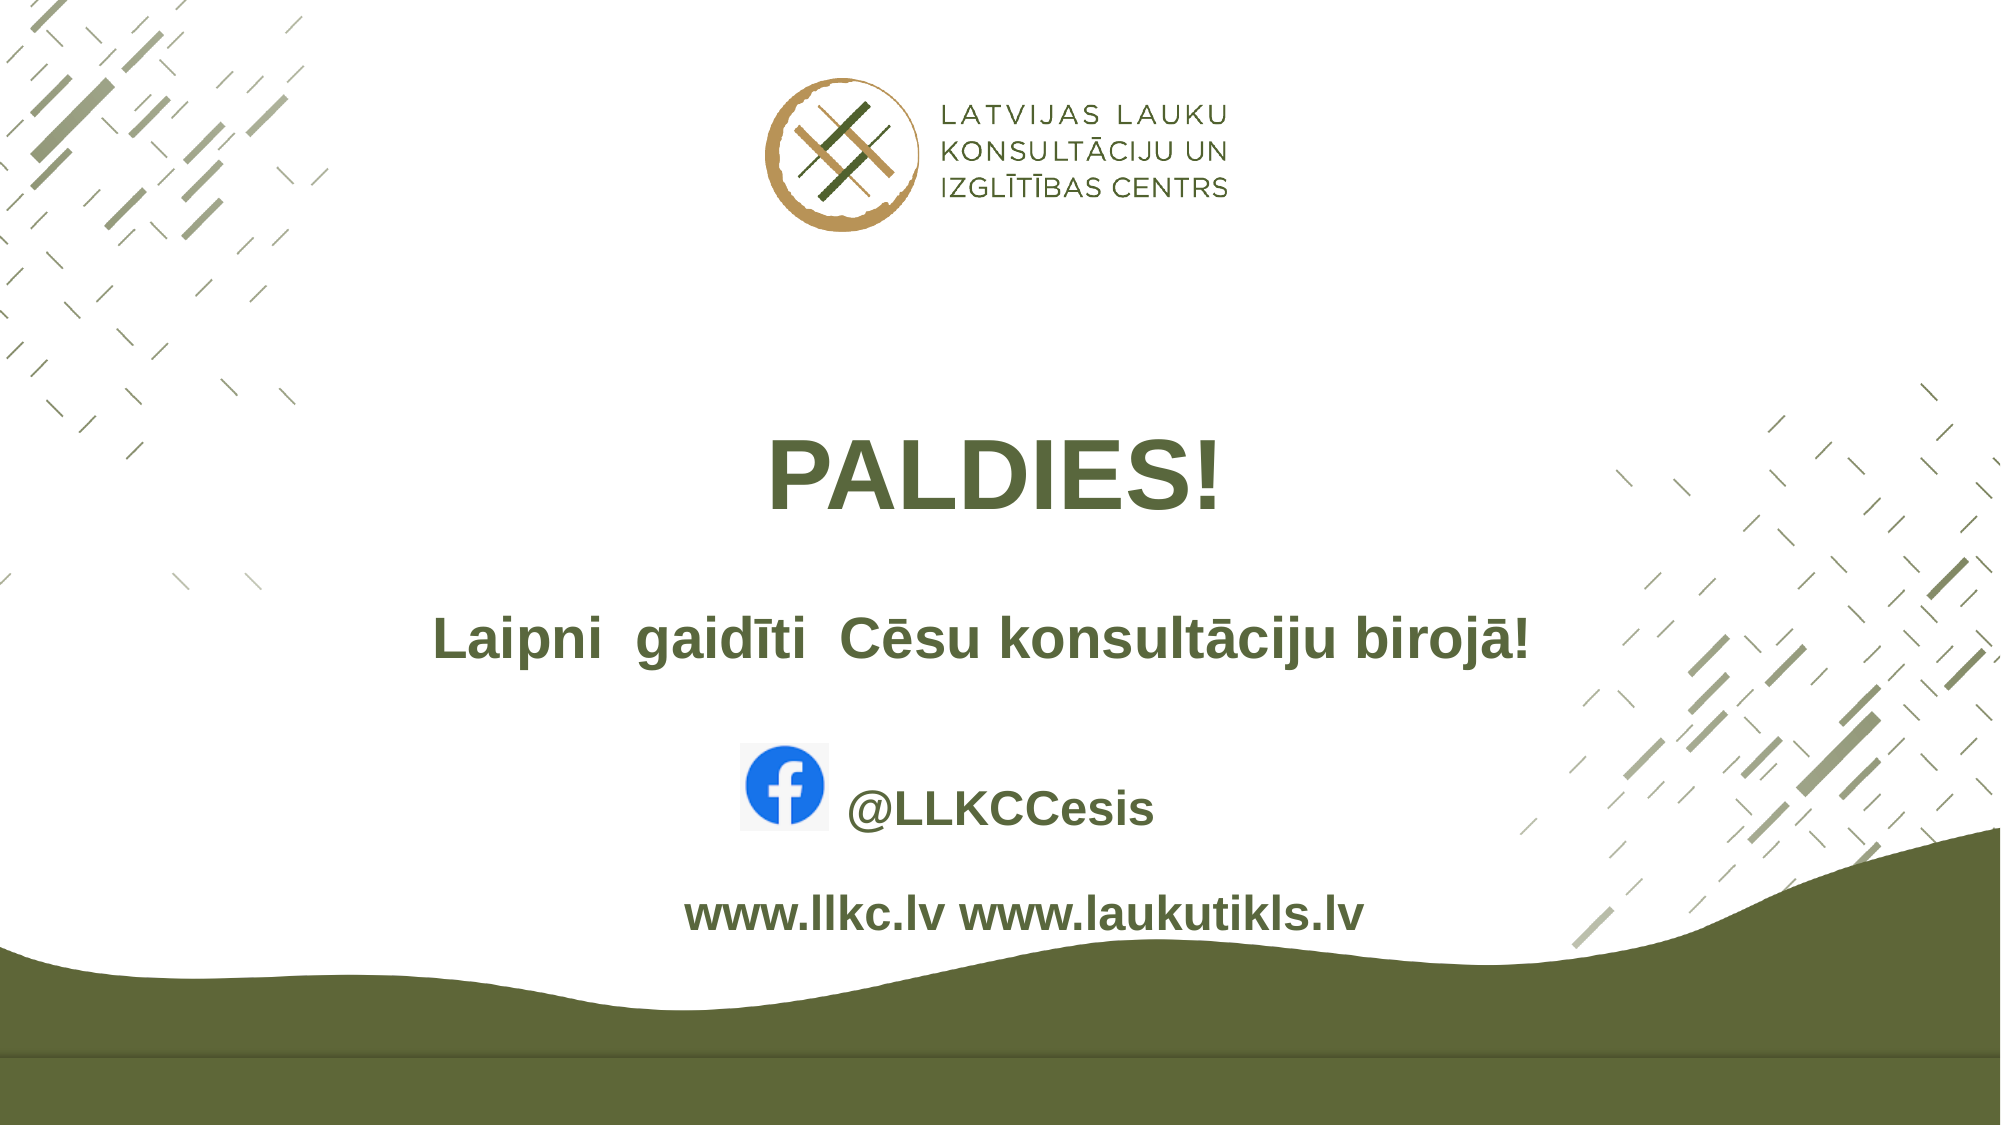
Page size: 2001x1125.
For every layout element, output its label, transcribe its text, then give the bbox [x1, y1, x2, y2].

list @LLKCCesis www.llkc.lv www.laukutikls.lv [669, 739, 1384, 965]
title PALDIES! [358, 397, 1634, 539]
text_box Laipni gaidīti Cēsu konsultāciju birojā! [417, 557, 1575, 678]
picture [0, 0, 2001, 1125]
